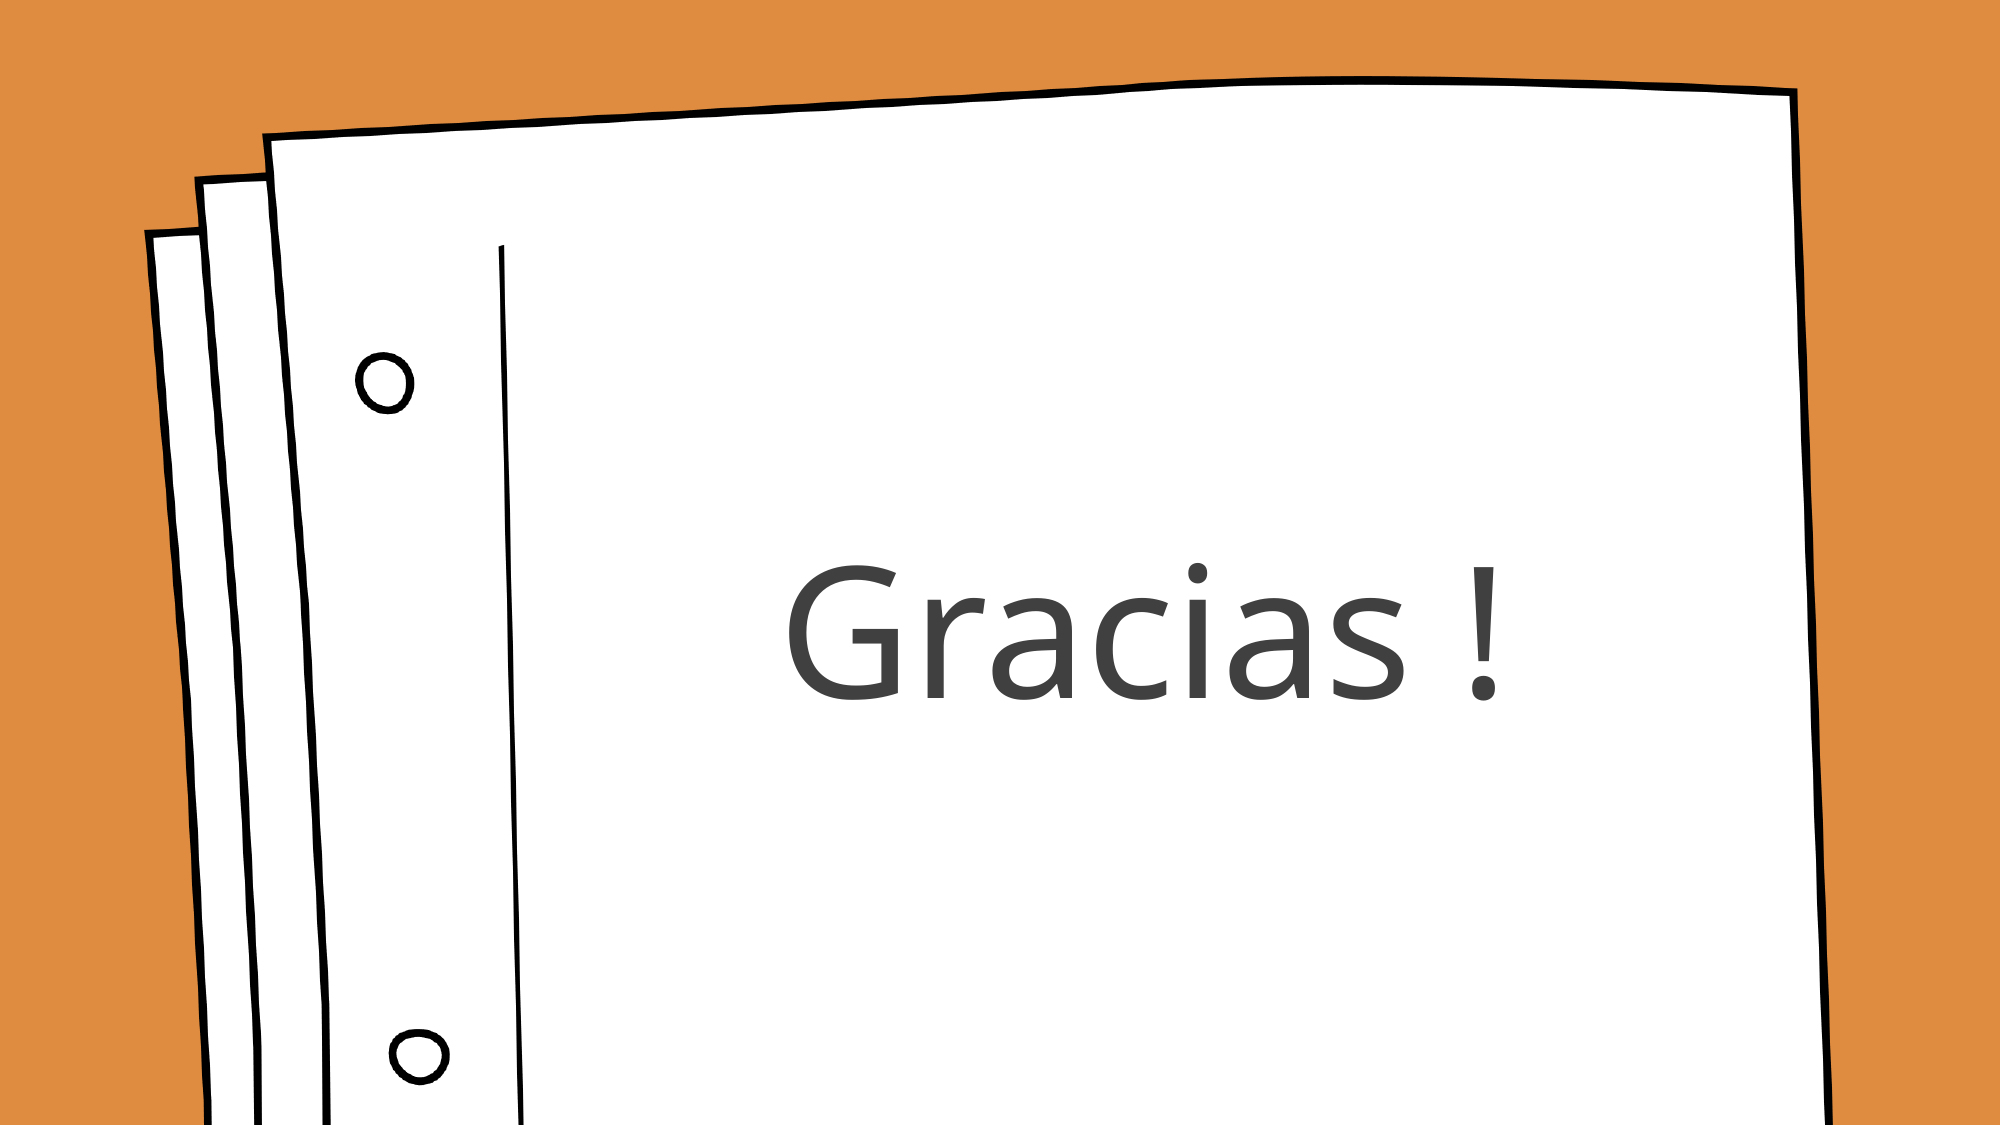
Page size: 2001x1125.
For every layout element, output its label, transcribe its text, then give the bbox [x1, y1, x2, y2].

title Gracias ! [763, 532, 1787, 805]
picture [144, 76, 1855, 1125]
